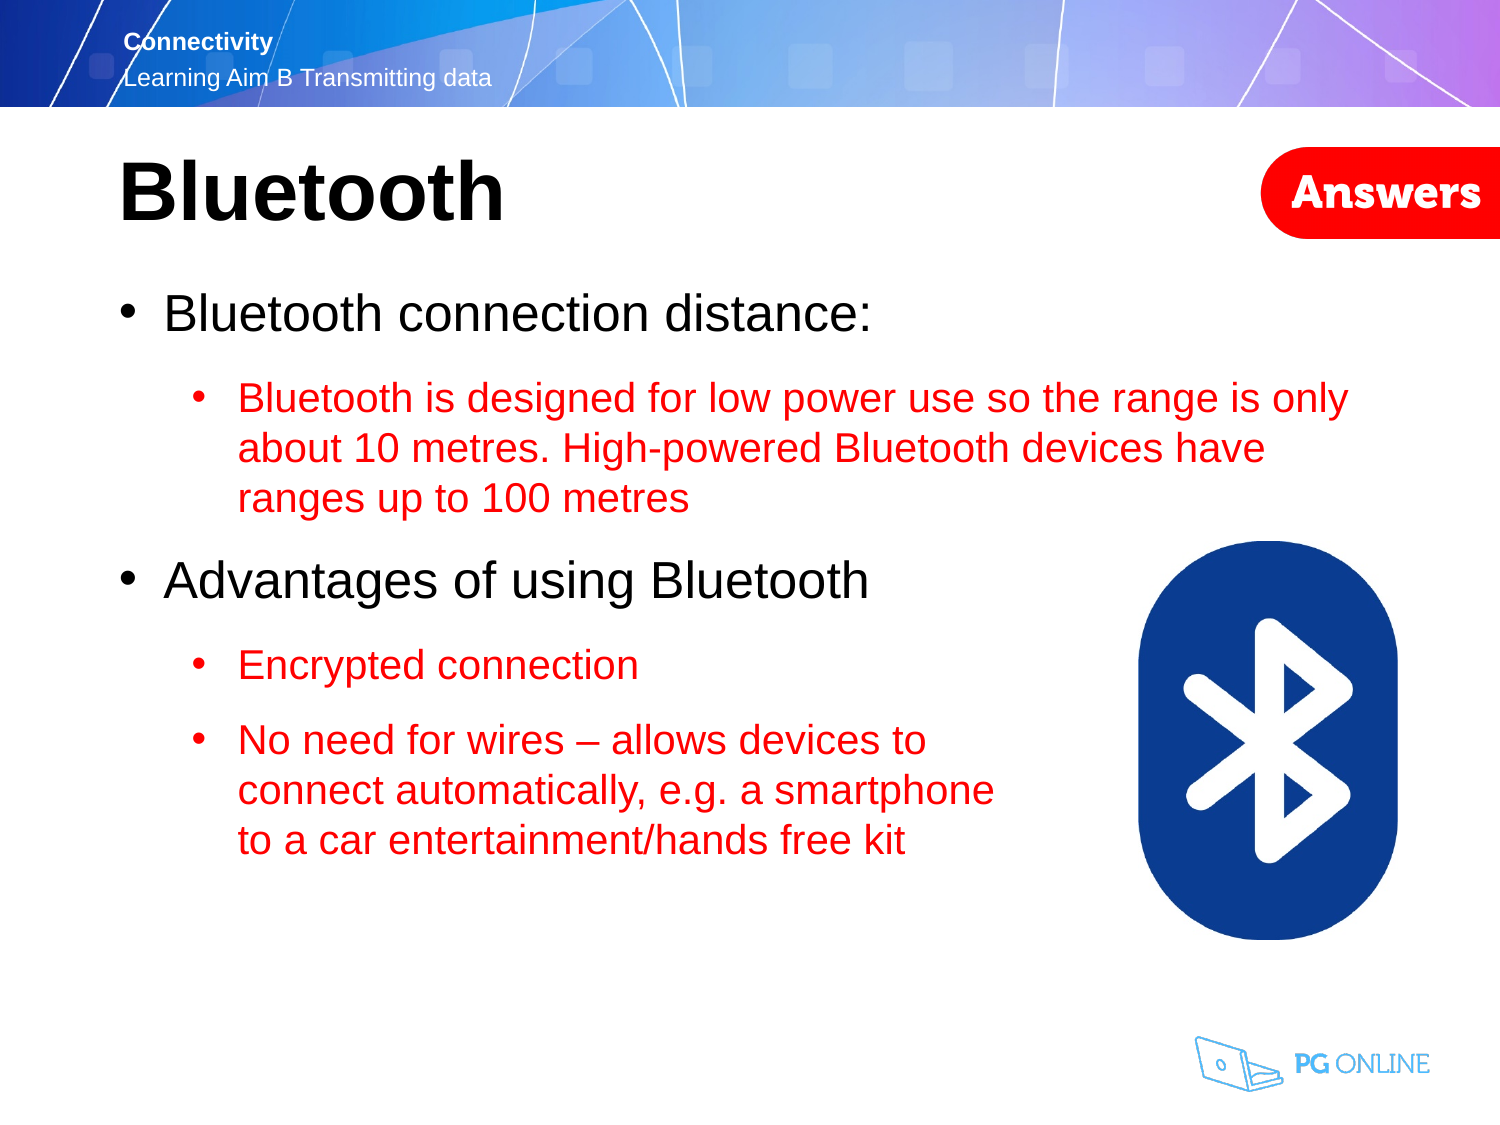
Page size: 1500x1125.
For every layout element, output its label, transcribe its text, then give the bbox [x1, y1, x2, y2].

list Bluetooth [118, 148, 1401, 259]
list Bluetooth connection distance: Bluetooth is designed for low power use so the range is only about 10 metres. High-powered Bluetooth devices have ranges up to 100 metres Advantages of using Bluetooth: Encrypted connection No need for wires – allows devices to connect automatically, e.g. a smartphone to a car entertainment/hands free kit [118, 279, 1398, 847]
picture [0, 0, 1500, 107]
picture [1194, 1036, 1430, 1092]
picture [1260, 147, 1500, 239]
picture [1138, 541, 1398, 941]
